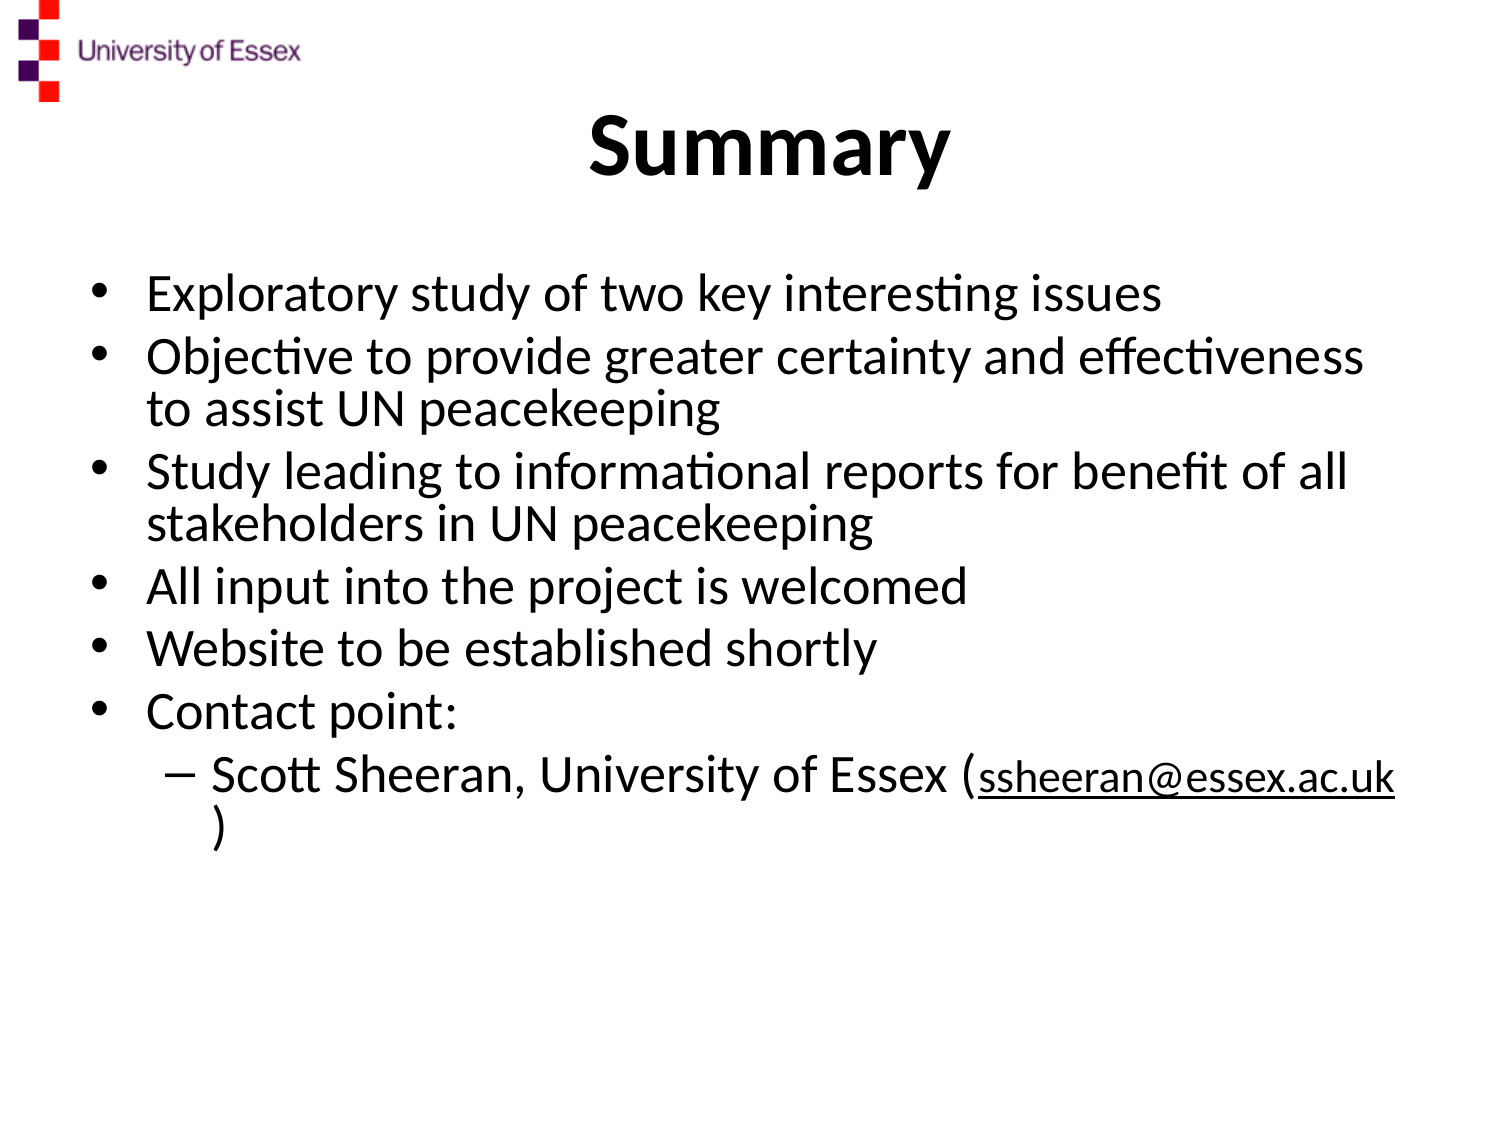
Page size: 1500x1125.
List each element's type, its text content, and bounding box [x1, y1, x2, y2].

picture [0, 0, 337, 102]
list Exploratory study of two key interesting issues Objective to provide greater certainty and effectiveness to assist UN peacekeeping Study leading to informational reports for benefit of all stakeholders in UN peacekeeping All input into the project is welcomed Website to be established shortly Contact point: Scott Sheeran, University of Essex (ssheeran@essex.ac.uk) [74, 262, 1426, 1006]
title Summary [74, 44, 1426, 233]
